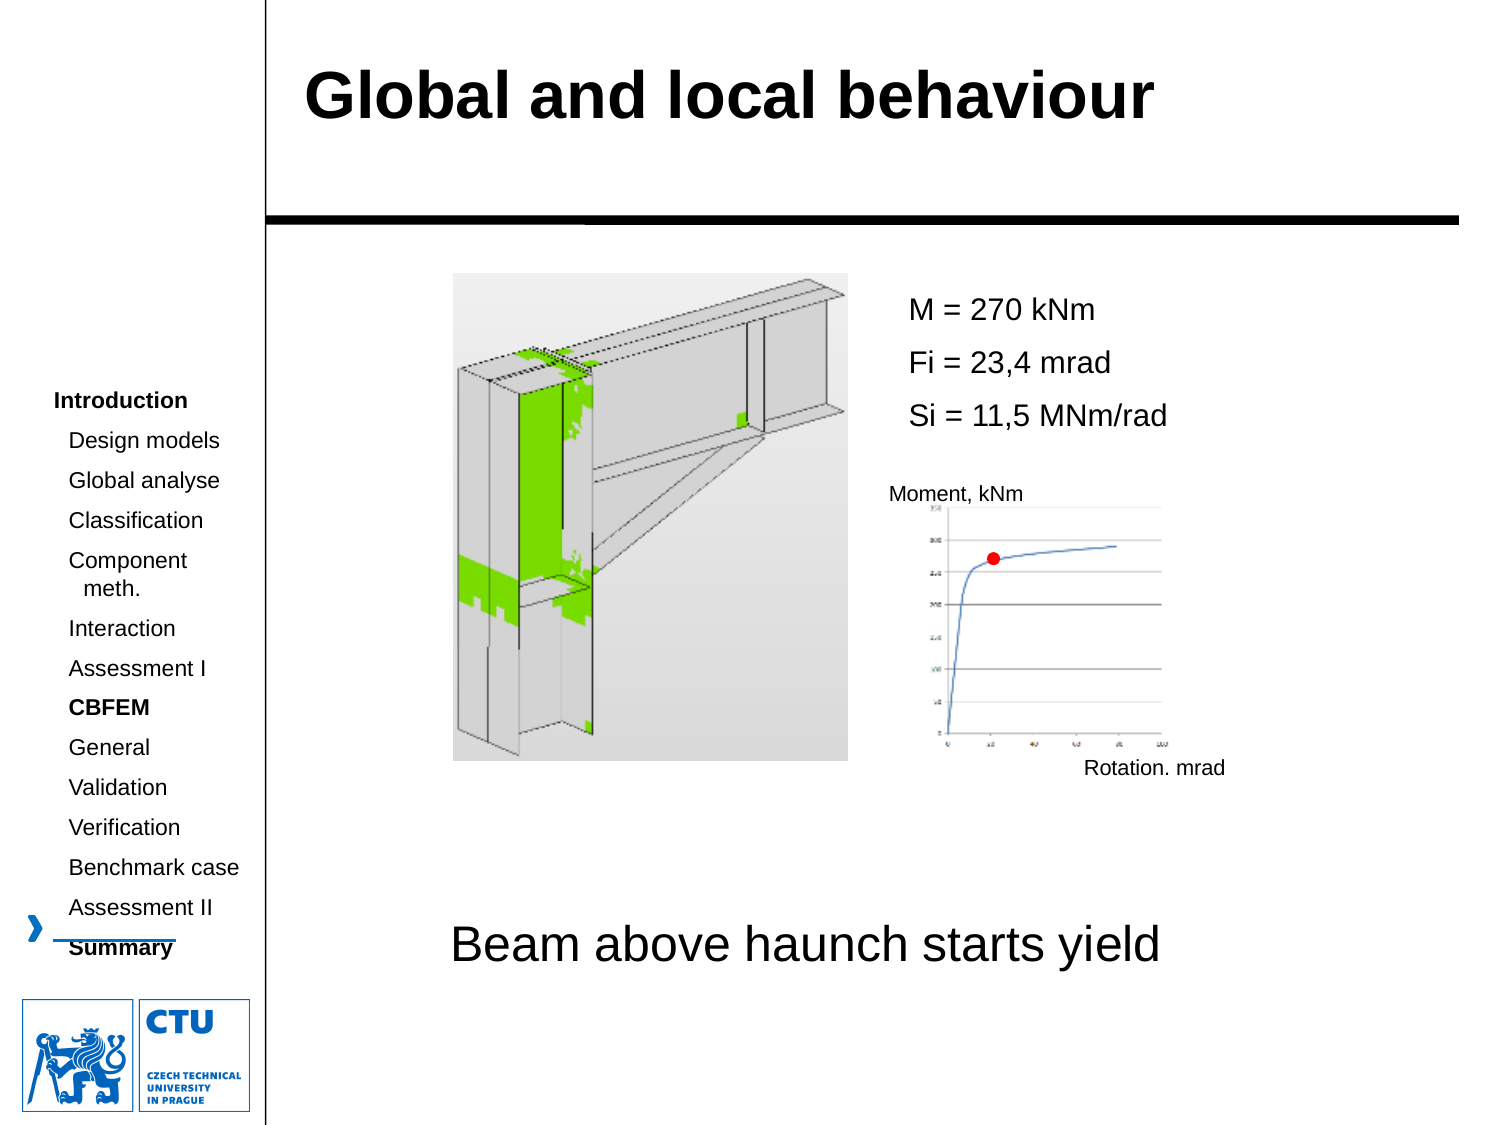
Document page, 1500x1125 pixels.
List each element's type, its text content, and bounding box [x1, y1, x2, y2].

picture [917, 499, 1187, 758]
text_box Beam above haunch starts yield [435, 904, 1177, 980]
picture [22, 999, 250, 1112]
text_box M = 270 kNm Fi = 23,4 mrad Si = 11,5 MNm/rad [893, 281, 1222, 471]
picture [452, 273, 849, 761]
text_box Global and local behaviour [289, 45, 1425, 197]
text_box Rotation. mrad [1068, 746, 1280, 787]
text_box Moment, kNm [874, 471, 1264, 513]
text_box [29, 916, 177, 941]
